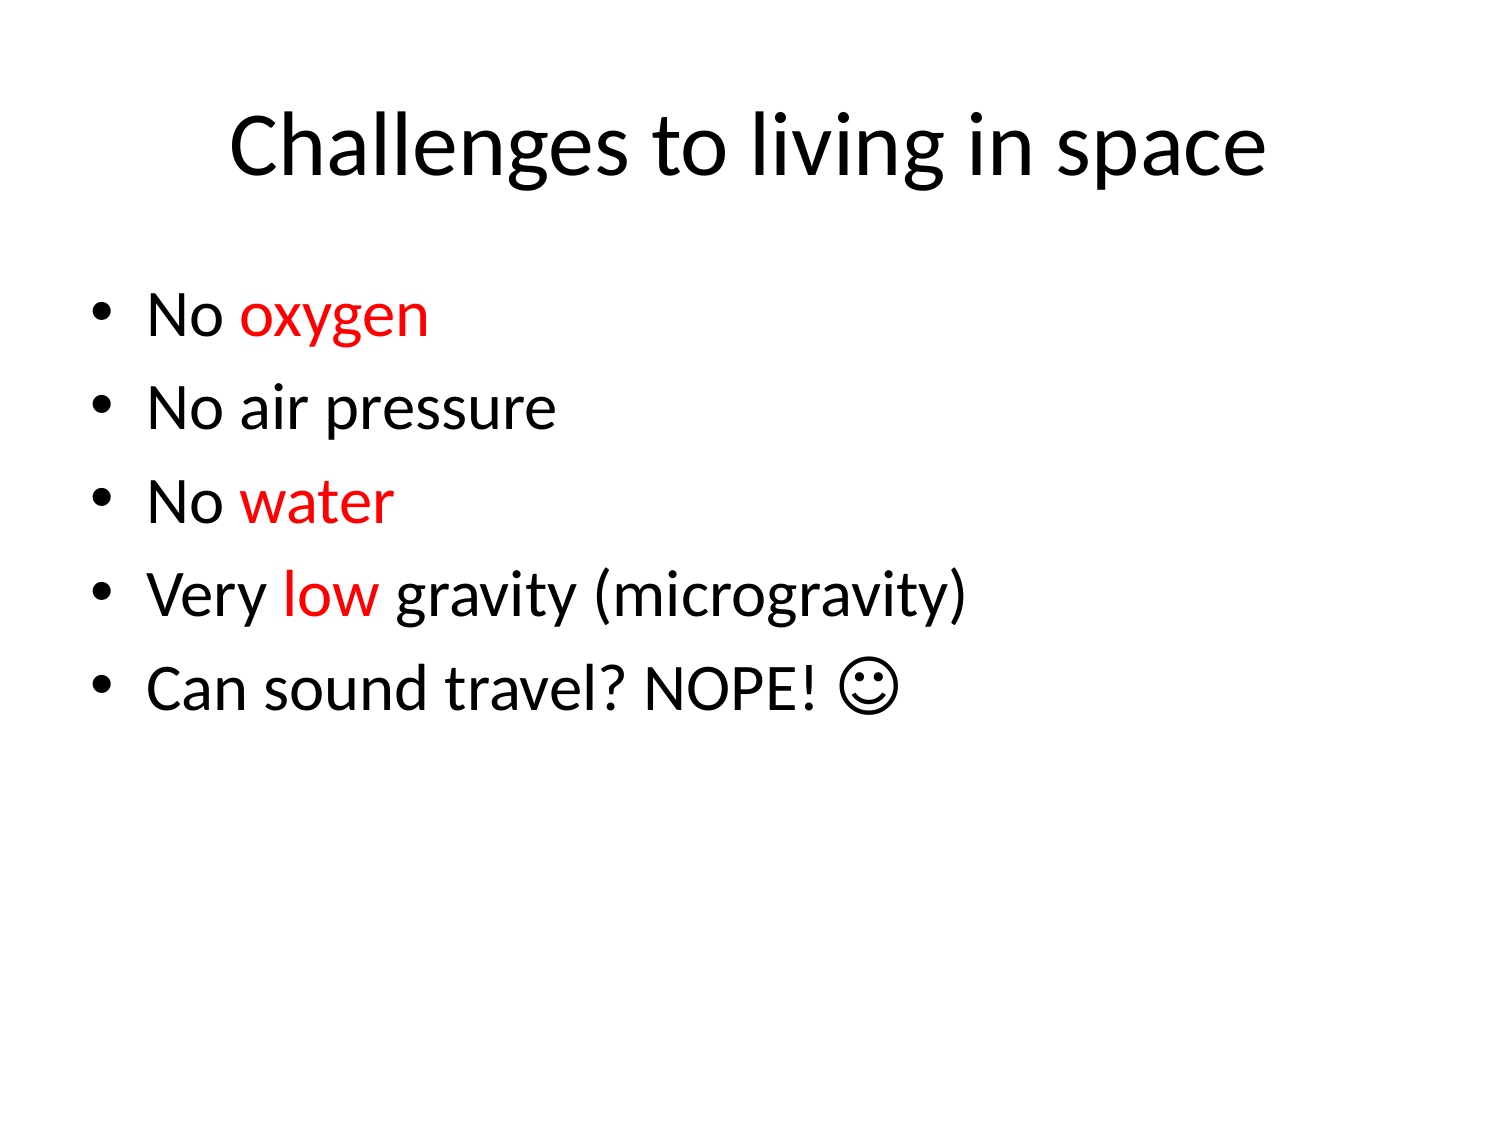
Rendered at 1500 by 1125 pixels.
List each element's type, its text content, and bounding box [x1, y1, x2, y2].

list No oxygen No air pressure No water Very low gravity (microgravity) Can sound travel? NOPE! ☺ [75, 262, 1425, 1005]
title Challenges to living in space [75, 45, 1425, 233]
